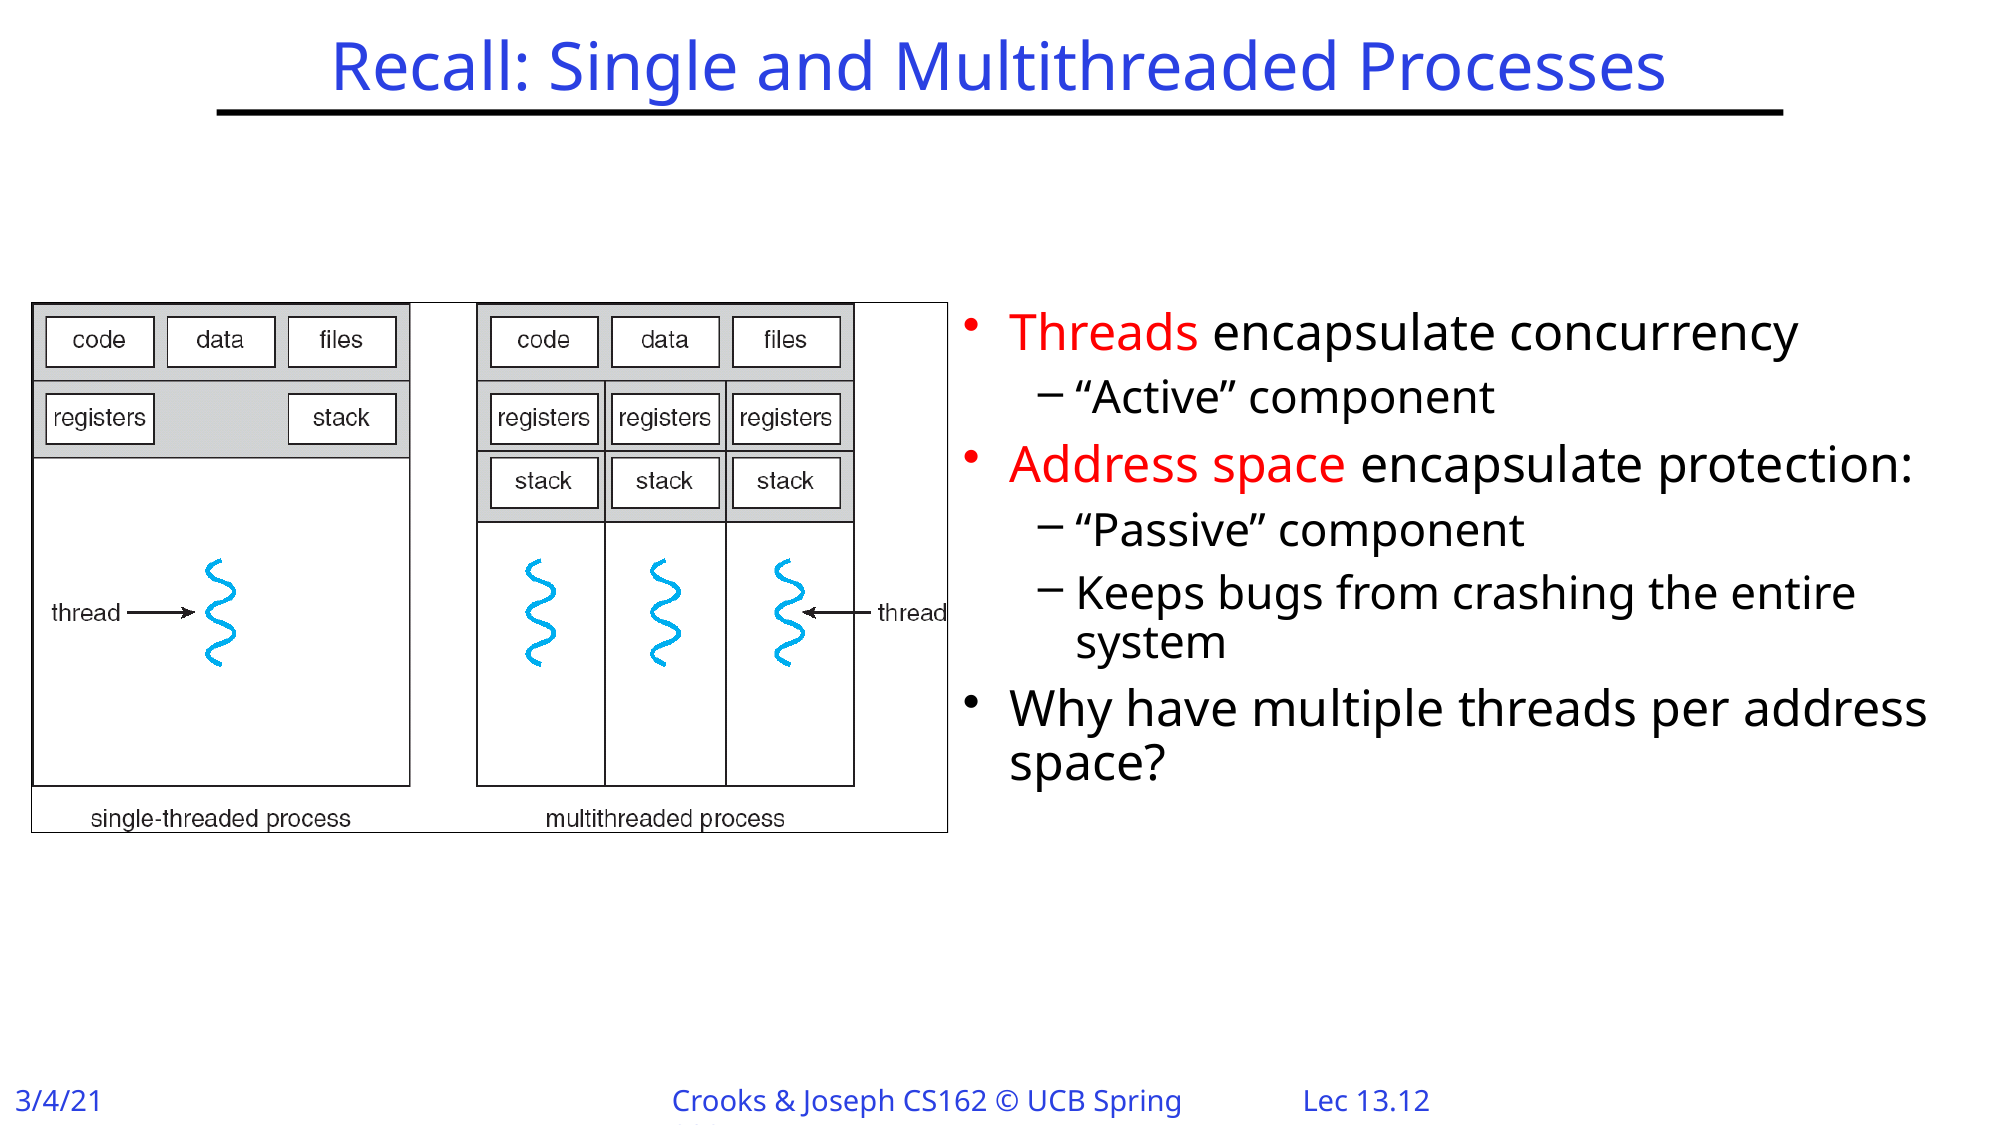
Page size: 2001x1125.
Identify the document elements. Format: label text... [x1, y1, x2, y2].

picture [30, 302, 949, 834]
list Threads encapsulate concurrency “Active” component Address space encapsulate protection: “Passive” component Keeps bugs from crashing the entire system Why have multiple threads per address space? [948, 299, 1957, 1014]
title Recall: Single and Multithreaded Processes [216, 24, 1784, 113]
